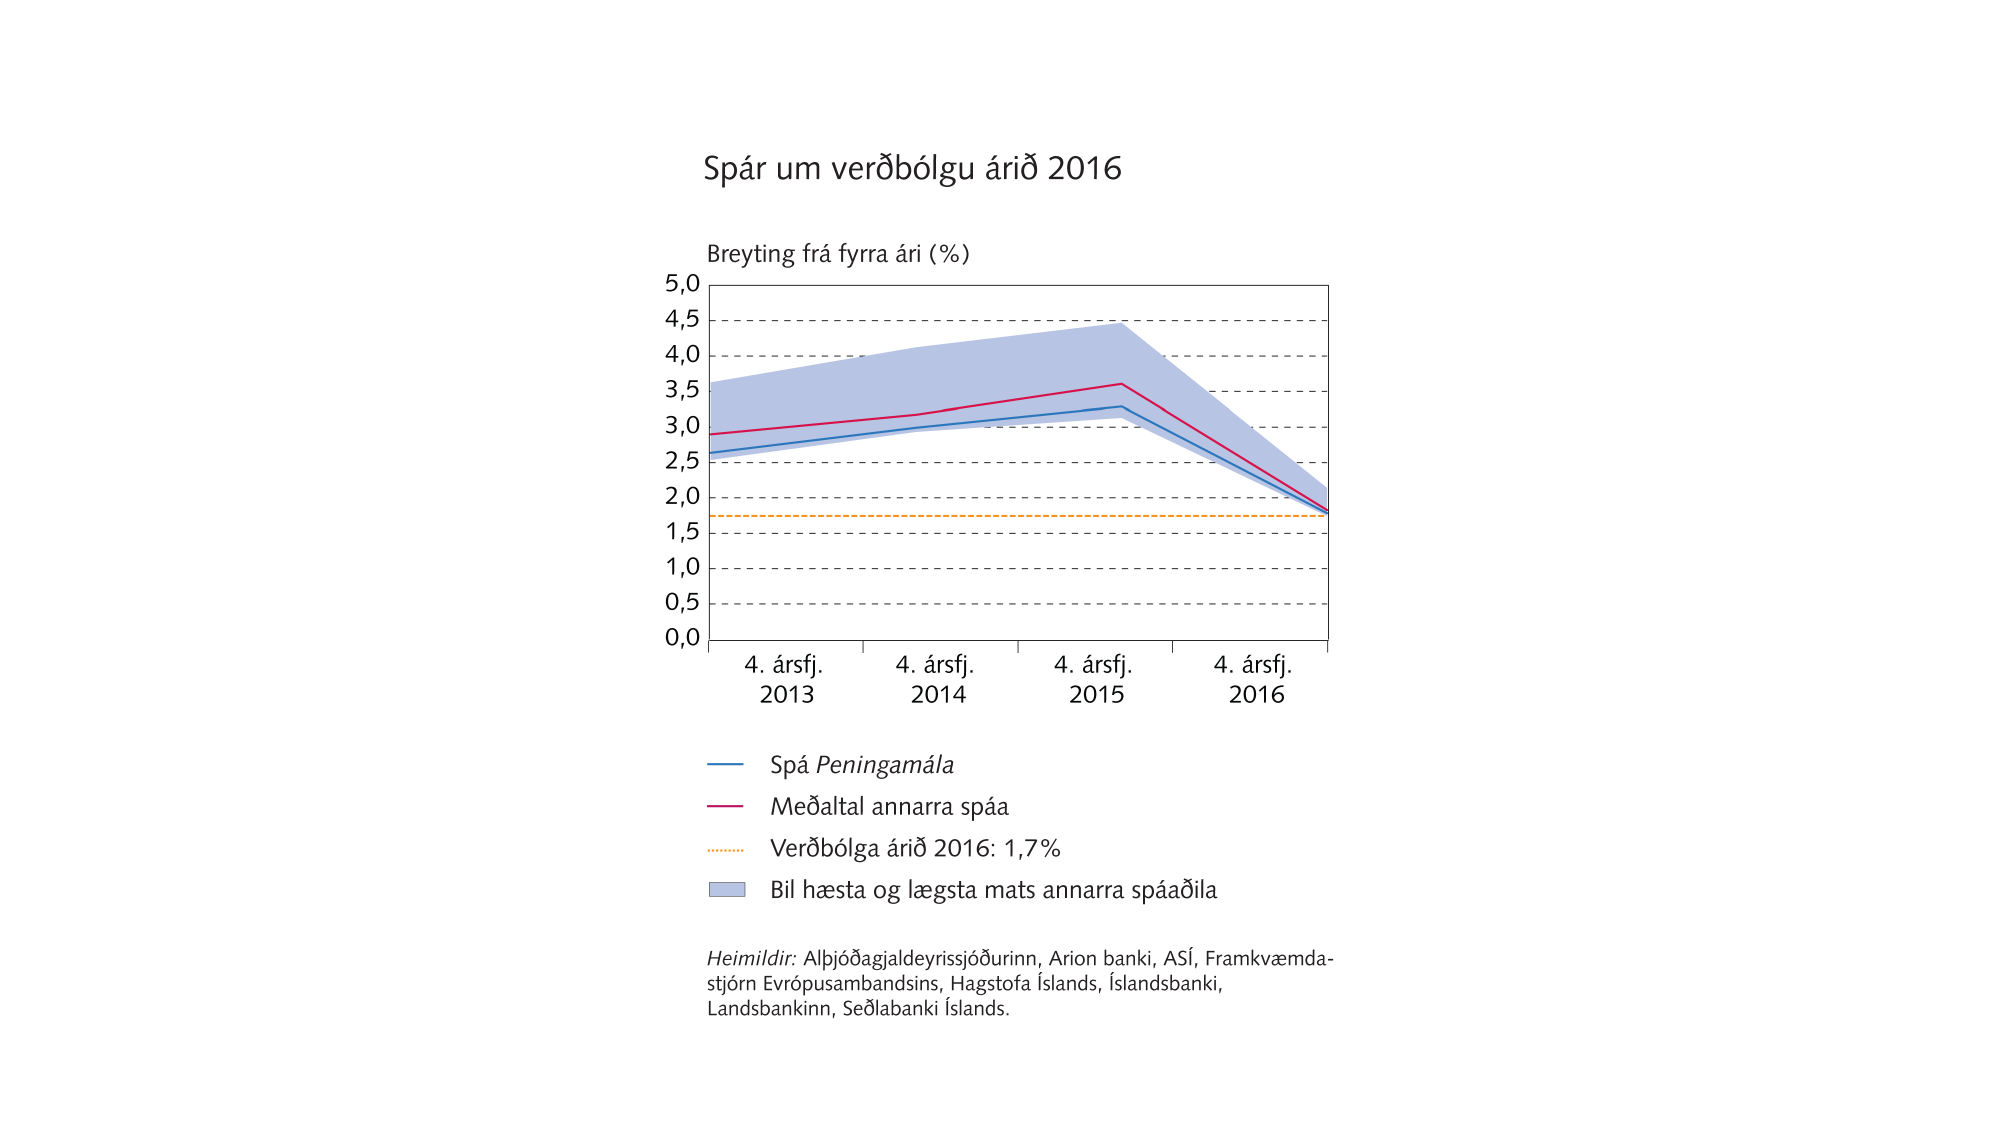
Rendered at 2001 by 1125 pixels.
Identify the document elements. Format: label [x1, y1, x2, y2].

picture [664, 104, 1335, 1021]
